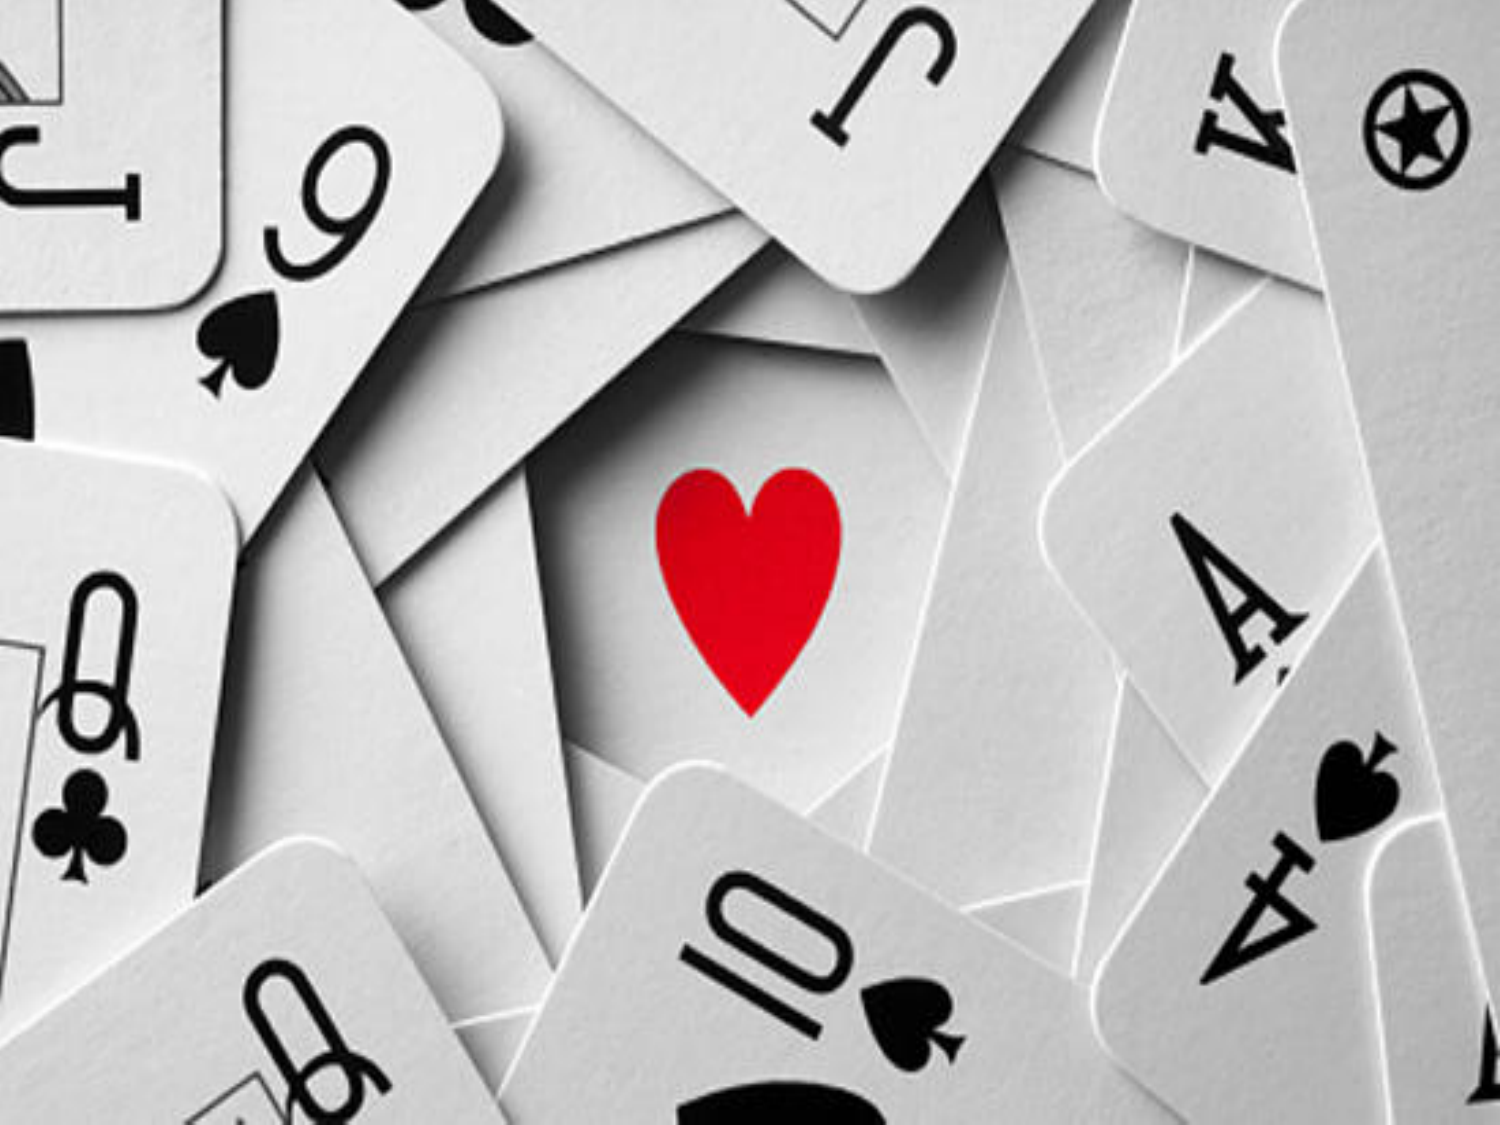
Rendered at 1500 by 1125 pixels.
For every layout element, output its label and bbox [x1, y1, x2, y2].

list [4, 4, 1496, 1121]
